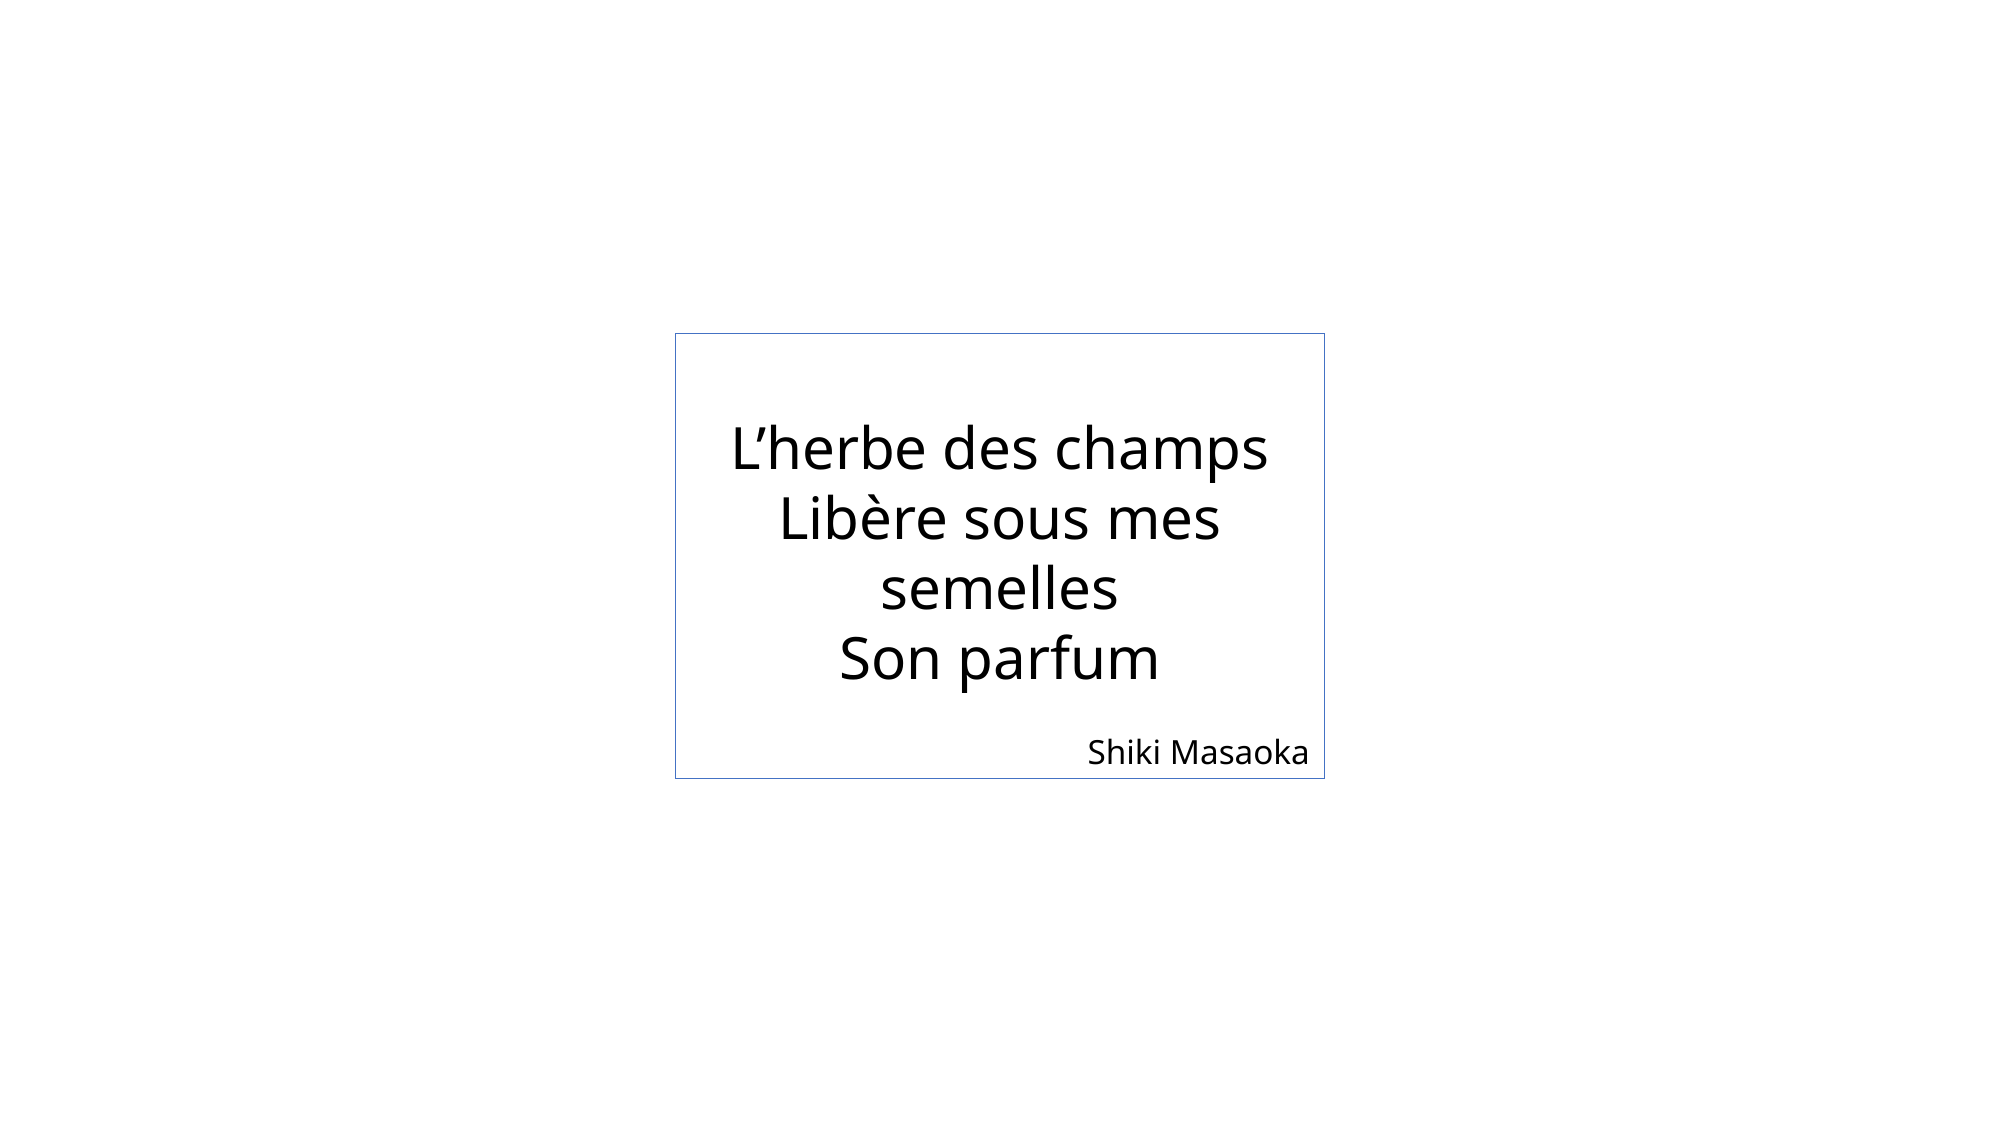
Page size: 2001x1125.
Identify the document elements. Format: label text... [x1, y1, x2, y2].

text_box L’herbe des champs Libère sous mes semelles Son parfum Shiki Masaoka [675, 333, 1325, 779]
